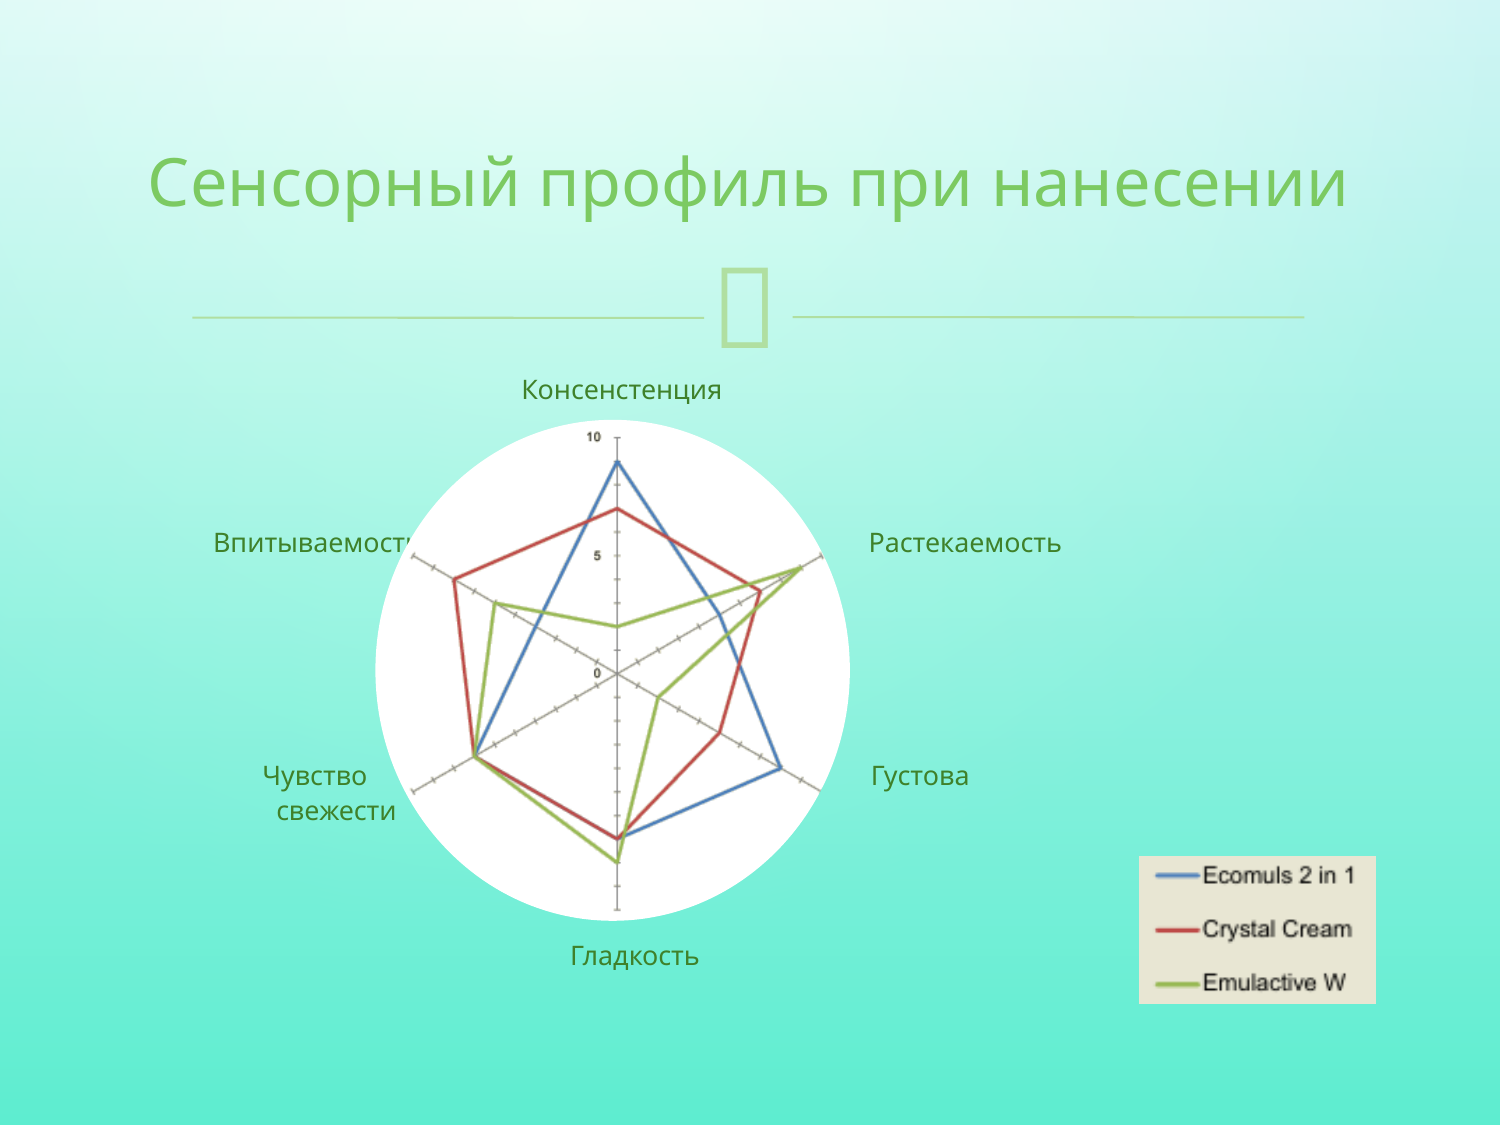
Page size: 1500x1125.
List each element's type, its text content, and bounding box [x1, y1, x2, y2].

picture [375, 419, 851, 921]
list Консенстенция Впитываемость Растекаемость Чувство Густова свежести Гладкость [114, 368, 1386, 1006]
picture [1139, 856, 1377, 1004]
title Сенсорный профиль при нанесении [112, 93, 1386, 267]
